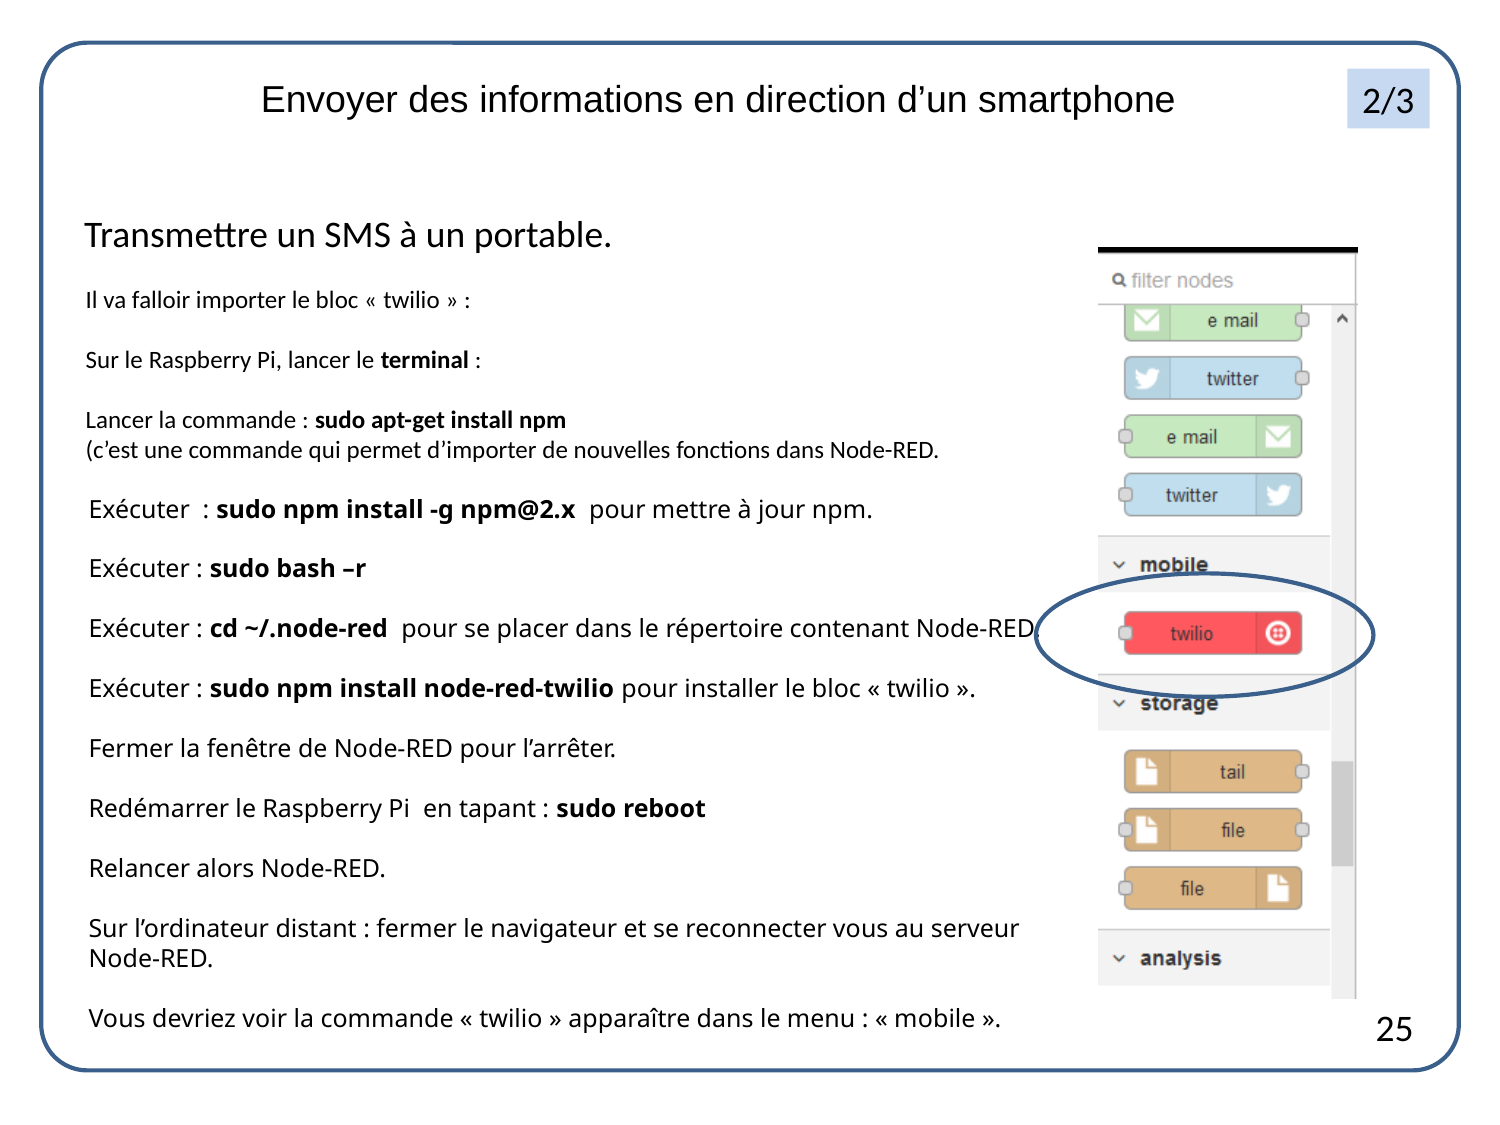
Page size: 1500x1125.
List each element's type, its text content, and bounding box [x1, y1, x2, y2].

text_box 25 [1360, 996, 1446, 1057]
text_box [39, 40, 1461, 1073]
picture [1098, 246, 1358, 1000]
text_box Transmettre un SMS à un portable. [69, 202, 1438, 263]
text_box Envoyer des informations en direction d’un smartphone [120, 67, 1326, 127]
text_box Il va falloir importer le bloc « twilio » : Sur le Raspberry Pi, lancer le terminal : Lancer la commande : sudo apt-get install npm (c’est une commande qui permet d’importer de nouvelles fonctions dans Node-RED. [70, 276, 1093, 471]
text_box [1033, 586, 1093, 684]
text_box Exécuter : sudo npm install -g npm@2.x pour mettre à jour npm. Exécuter : sudo bash –r Exécuter : cd ~/.node-red pour se placer dans le répertoire contenant Node-RED. Exécuter : sudo npm install node-red-twilio pour installer le bloc « twilio ». Fermer la fenêtre de Node-RED pour l’arrêter. Redémarrer le Raspberry Pi en tapant : sudo reboot Relancer alors Node-RED. Sur l’ordinateur distant : fermer le navigateur et se reconnecter vous au serveur Node-RED. Vous devriez voir la commande « twilio » apparaître dans le menu : « mobile ». [73, 485, 1064, 1040]
text_box 2/3 [1347, 68, 1430, 129]
text_box [1362, 609, 1376, 661]
